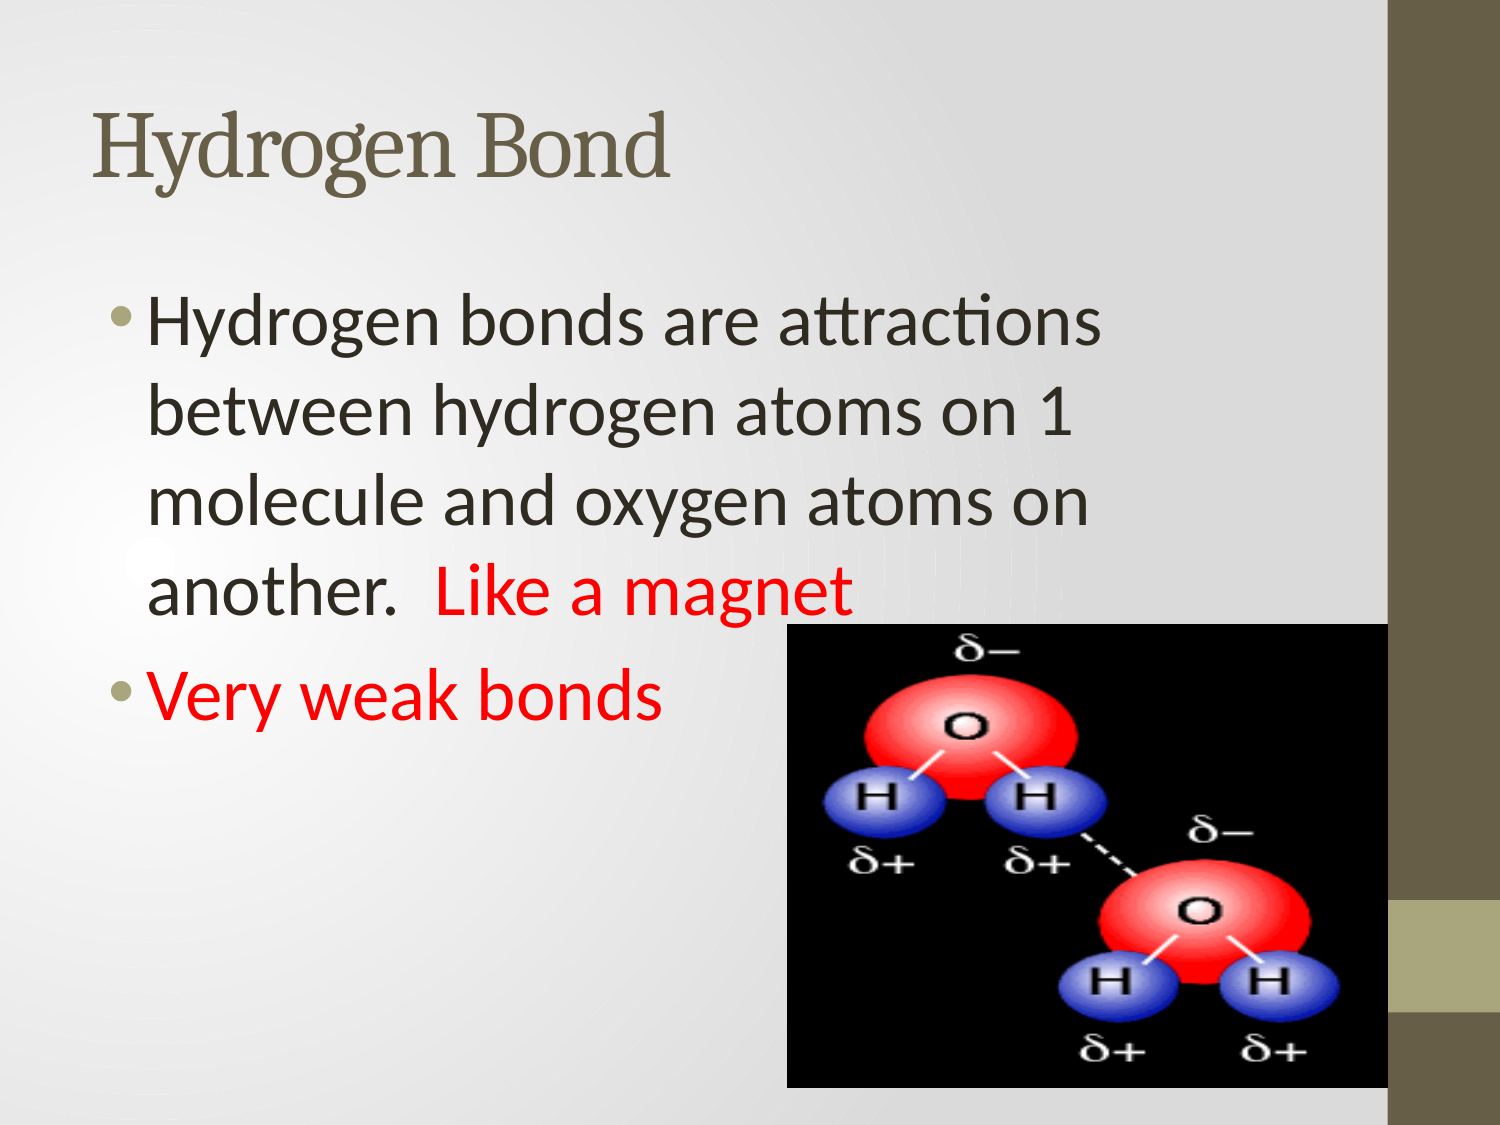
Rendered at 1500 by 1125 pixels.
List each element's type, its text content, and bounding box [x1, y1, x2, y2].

list Hydrogen bonds are attractions between hydrogen atoms on 1 molecule and oxygen atoms on another. Like a magnet Very weak bonds [75, 262, 1325, 1050]
title Hydrogen Bond [75, 45, 1325, 233]
picture [786, 624, 1388, 1088]
